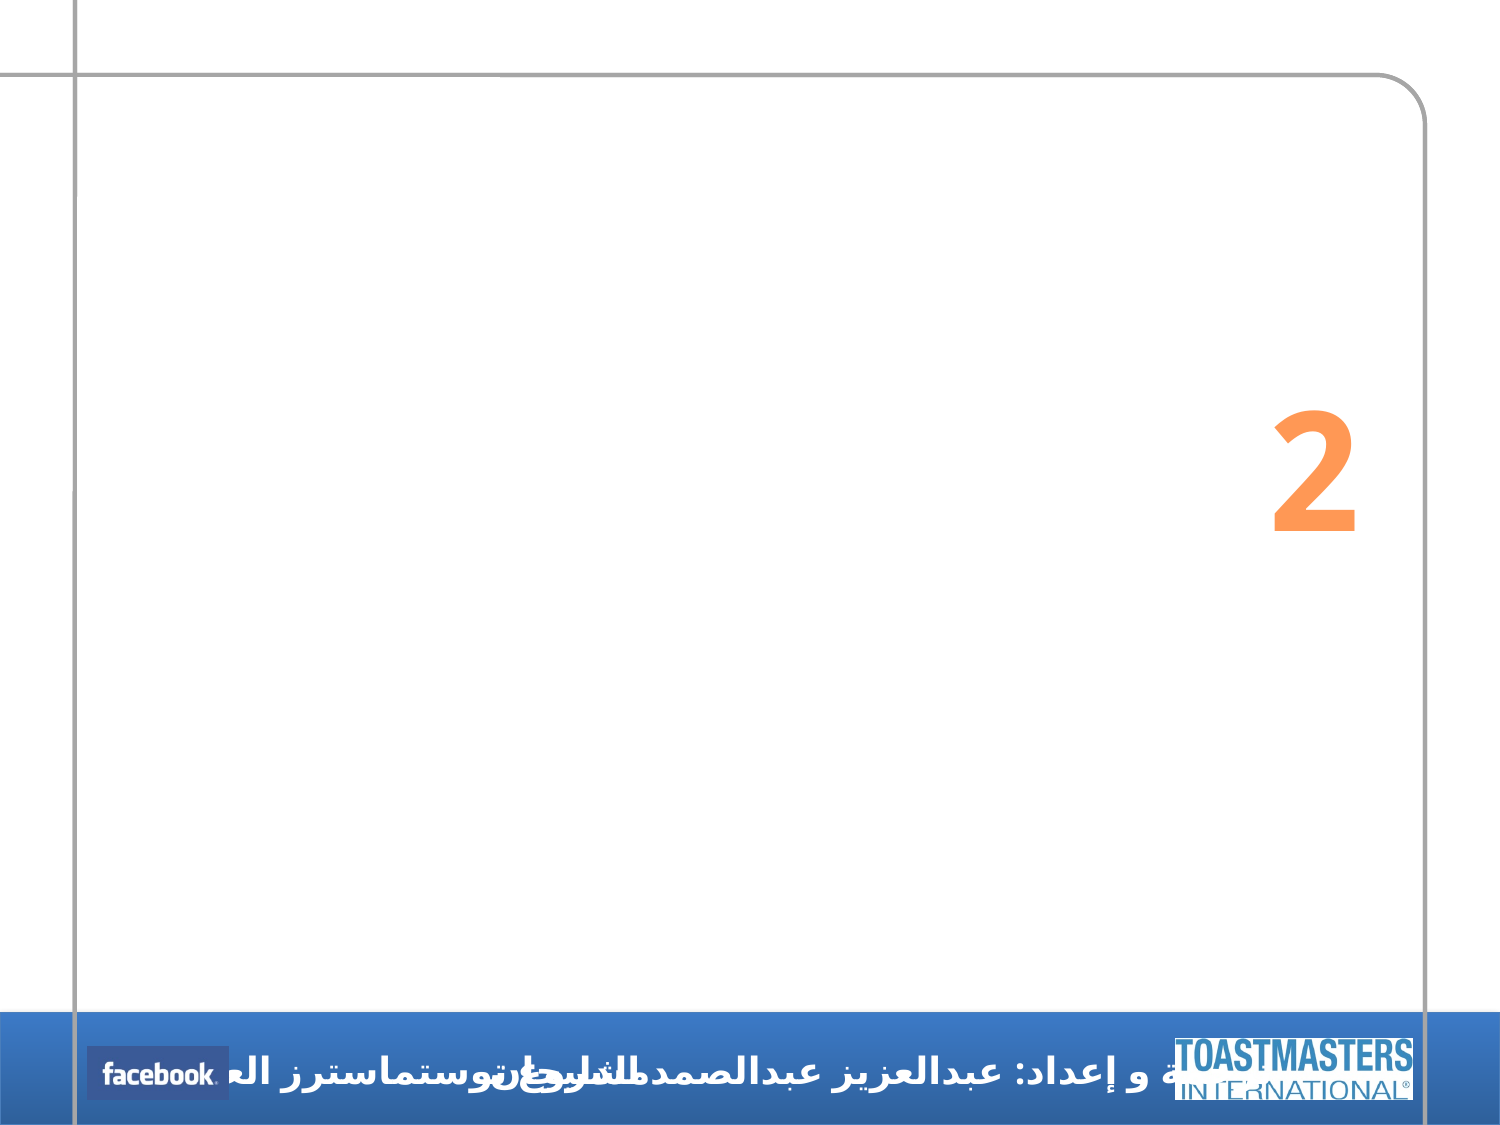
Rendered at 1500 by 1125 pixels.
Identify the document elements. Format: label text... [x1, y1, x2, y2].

picture [1175, 1038, 1413, 1100]
text_box 2 [1262, 357, 1375, 573]
title مناقشة موضوع ”فن الانصات“ [112, 337, 1388, 579]
picture [87, 1046, 229, 1100]
